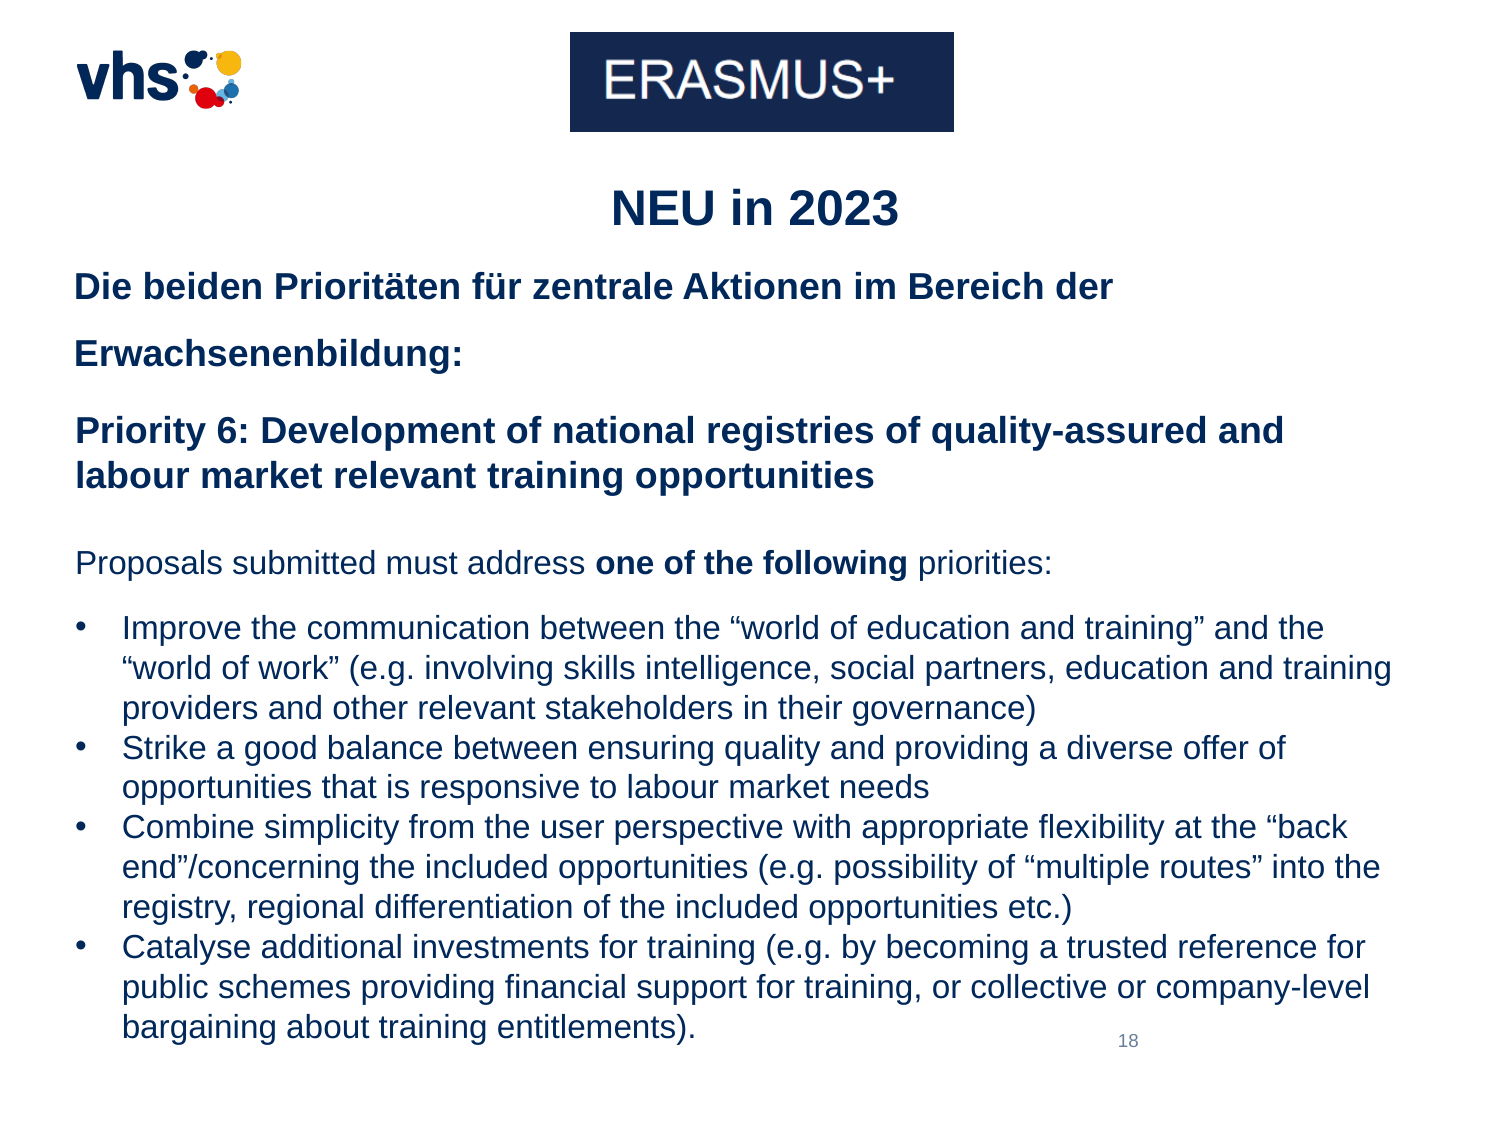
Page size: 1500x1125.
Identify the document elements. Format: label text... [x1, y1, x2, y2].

picture [44, 23, 258, 135]
text_box Priority 6: Development of national registries of quality-assured and labour market relevant training opportunities Proposals submitted must address one of the following priorities: Improve the communication between the “world of education and training” and the “world of work” (e.g. involving skills intelligence, social partners, education and training providers and other relevant stakeholders in their governance) Strike a good balance between ensuring quality and providing a diverse offer of opportunities that is responsive to labour market needs Combine simplicity from the user perspective with appropriate flexibility at the “back end”/concerning the included opportunities (e.g. possibility of “multiple routes” into the registry, regional differentiation of the included opportunities etc.) Catalyse additional investments for training (e.g. by becoming a trusted reference for public schemes providing financial support for training, or collective or company-level bargaining about training entitlements). [60, 398, 1421, 1053]
picture [569, 32, 954, 132]
text_box Die beiden Prioritäten für zentrale Aktionen im Bereich der Erwachsenenbildung: [59, 231, 1410, 382]
text_box NEU in 2023 [595, 140, 915, 243]
